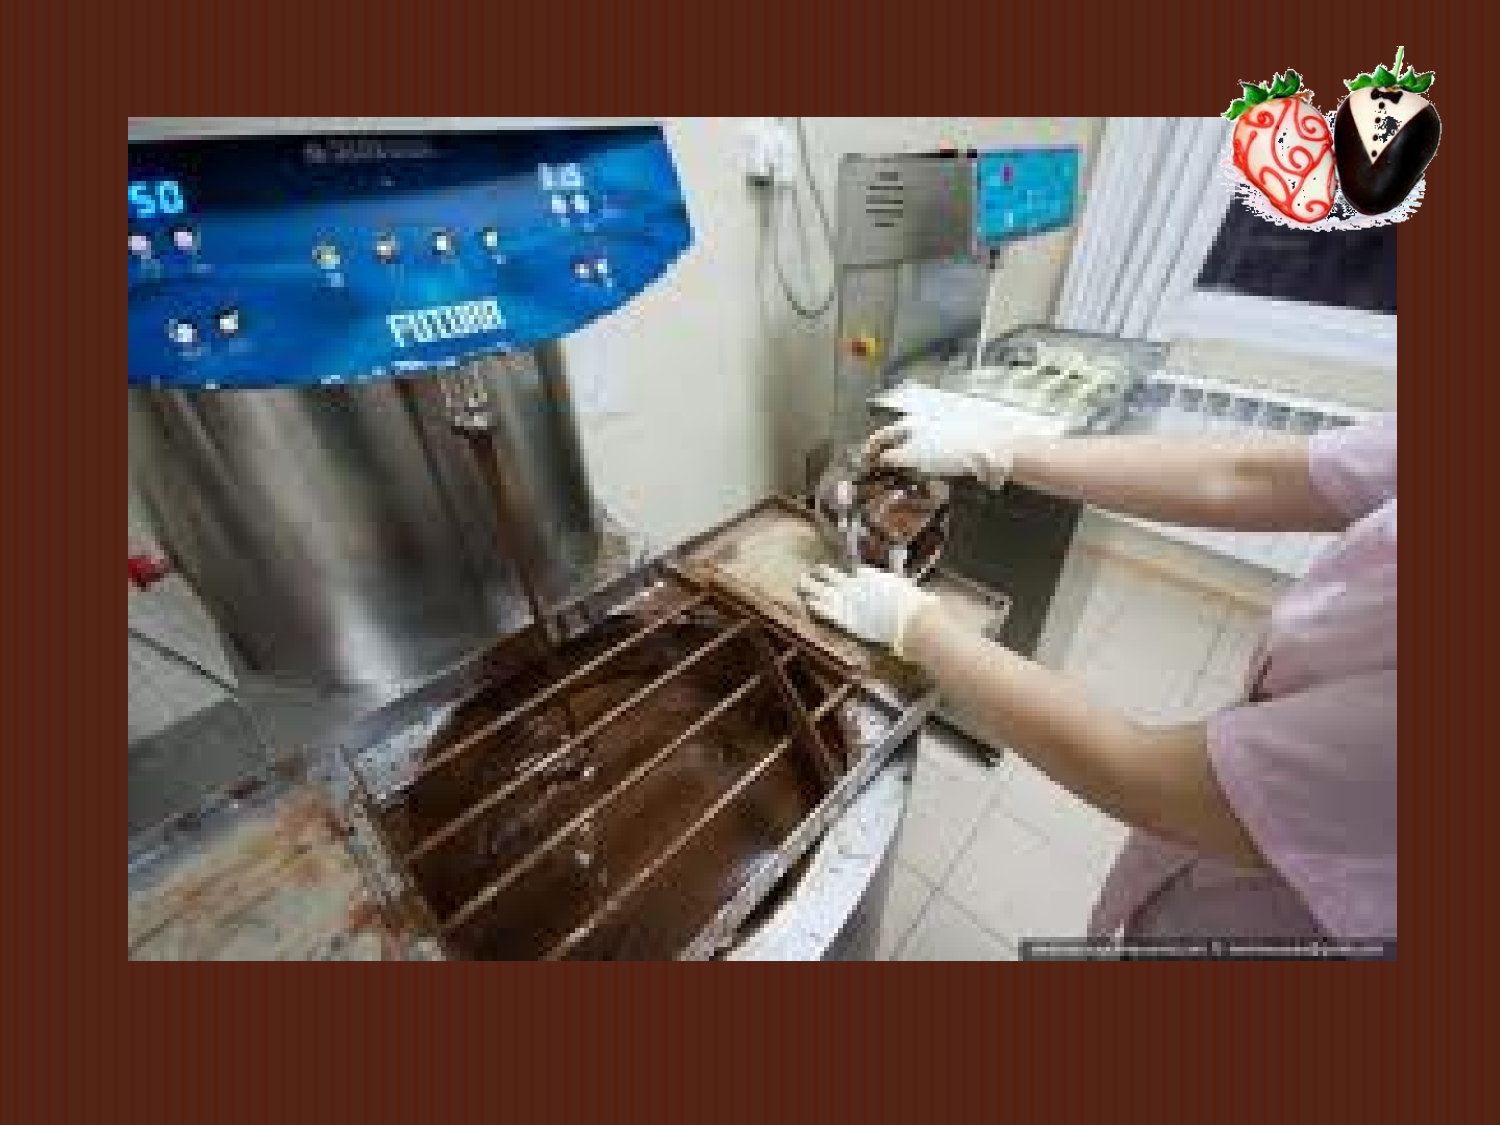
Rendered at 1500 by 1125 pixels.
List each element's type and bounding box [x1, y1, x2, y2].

picture [128, 46, 1454, 962]
